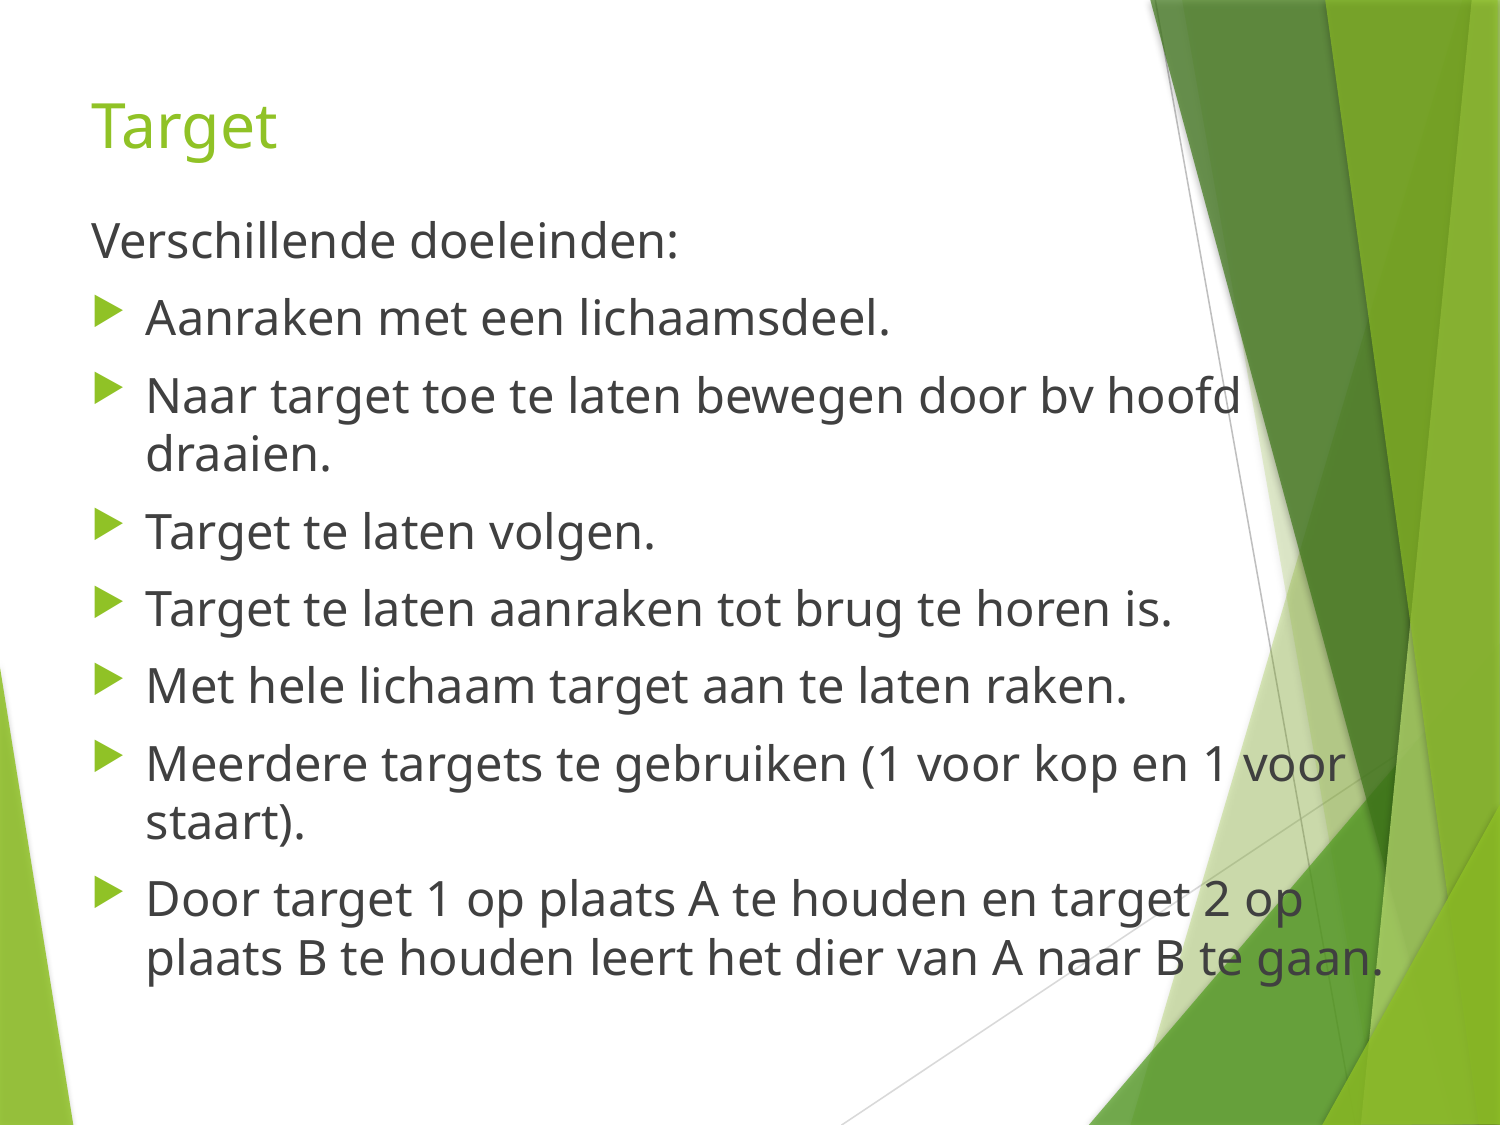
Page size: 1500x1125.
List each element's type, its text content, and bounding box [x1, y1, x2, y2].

list Verschillende doeleinden: Aanraken met een lichaamsdeel. Naar target toe te laten bewegen door bv hoofd draaien. Target te laten volgen. Target te laten aanraken tot brug te horen is. Met hele lichaam target aan te laten raken. Meerdere targets te gebruiken (1 voor kop en 1 voor staart). Door target 1 op plaats A te houden en target 2 op plaats B te houden leert het dier van A naar B te gaan. [76, 202, 1426, 994]
title Target [76, 78, 1427, 208]
